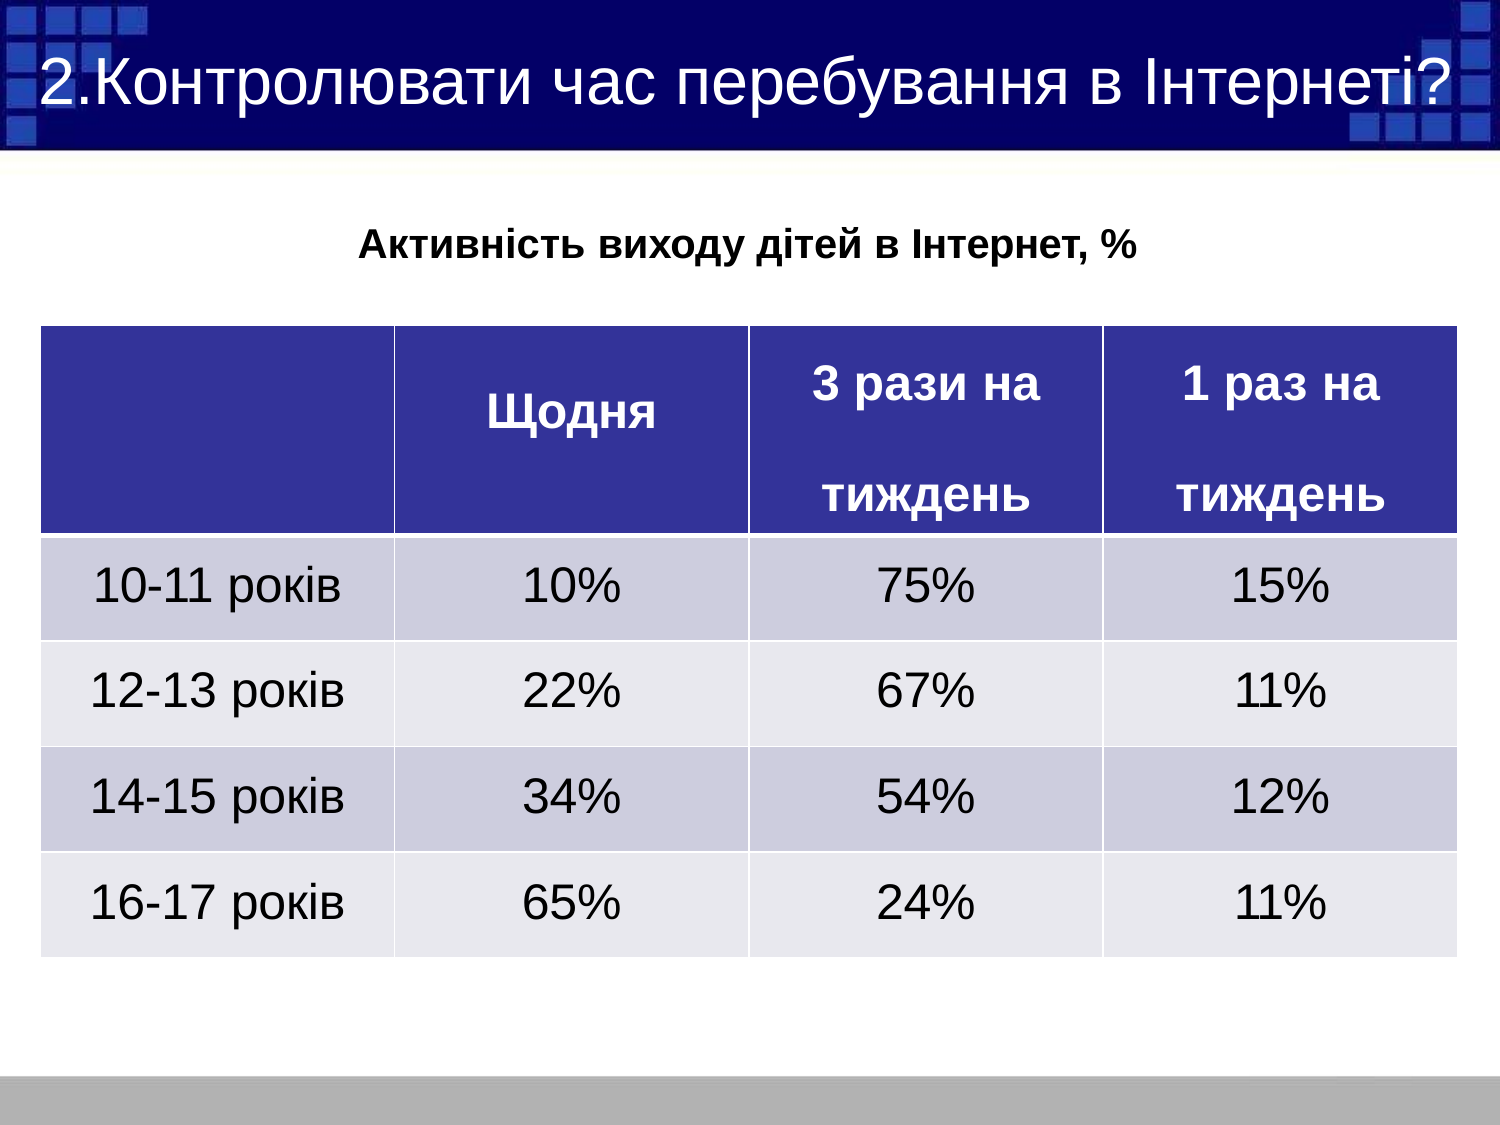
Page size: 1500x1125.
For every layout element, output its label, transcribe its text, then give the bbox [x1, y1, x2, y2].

table_header 3 рази на тиждень [750, 326, 1102, 533]
table_header Щодня [395, 326, 748, 533]
table_cell 10% [395, 538, 748, 640]
table_cell 54% [750, 747, 1102, 851]
title 2.Контролювати час перебування в Інтернеті? [36, 35, 1466, 226]
picture [0, 0, 1500, 1125]
table_cell 10-11 років [41, 538, 394, 640]
text_box Активність виходу дітей в Інтернет, % [355, 214, 1146, 267]
table_cell 75% [750, 538, 1102, 640]
table_cell 15% [1104, 538, 1457, 640]
table_cell 12% [1104, 747, 1457, 851]
table_cell 67% [750, 642, 1102, 746]
table_cell 65% [395, 853, 748, 957]
table_header 1 раз на тиждень [1104, 326, 1457, 533]
table_cell 24% [750, 853, 1102, 957]
table_cell 34% [395, 747, 748, 851]
table_cell 11% [1104, 642, 1457, 746]
table_cell 14-15 років [41, 747, 394, 851]
table_cell 12-13 років [41, 642, 394, 746]
table_cell 11% [1104, 853, 1457, 957]
table_header [41, 326, 394, 533]
table_cell 16-17 років [41, 853, 394, 957]
table_cell 22% [395, 642, 748, 746]
